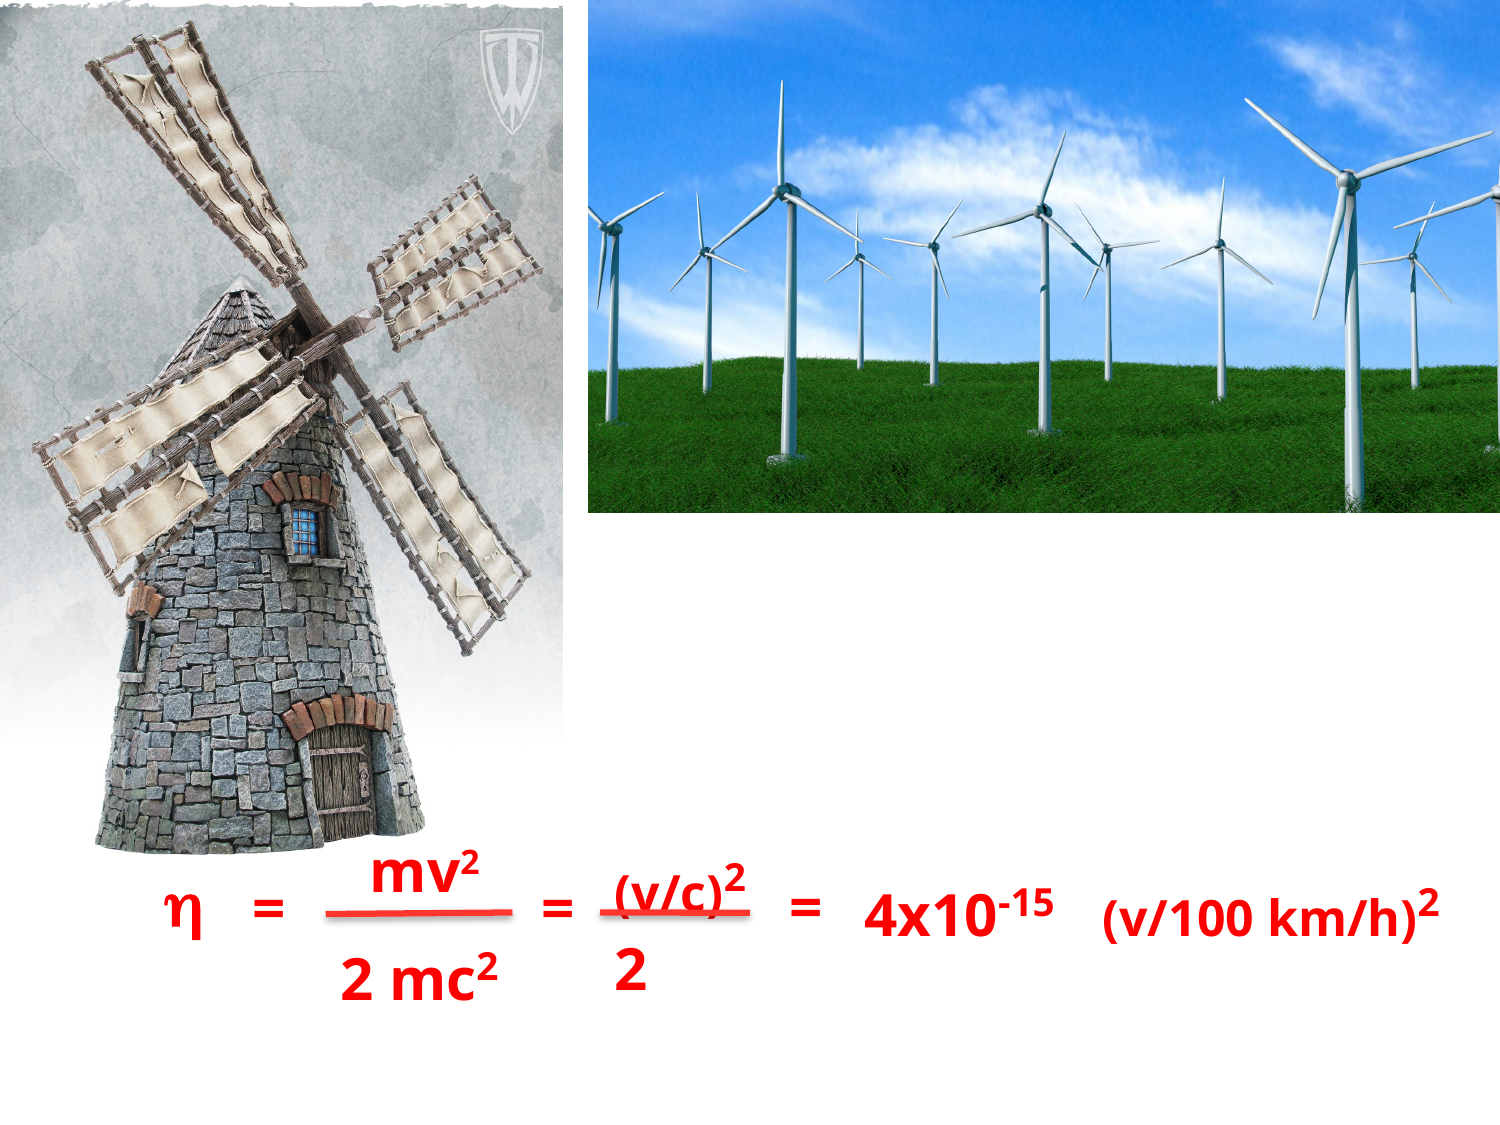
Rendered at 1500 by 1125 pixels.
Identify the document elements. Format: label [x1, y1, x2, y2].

picture [588, 0, 1500, 513]
text_box [149, 826, 1476, 1013]
picture [0, 0, 563, 876]
